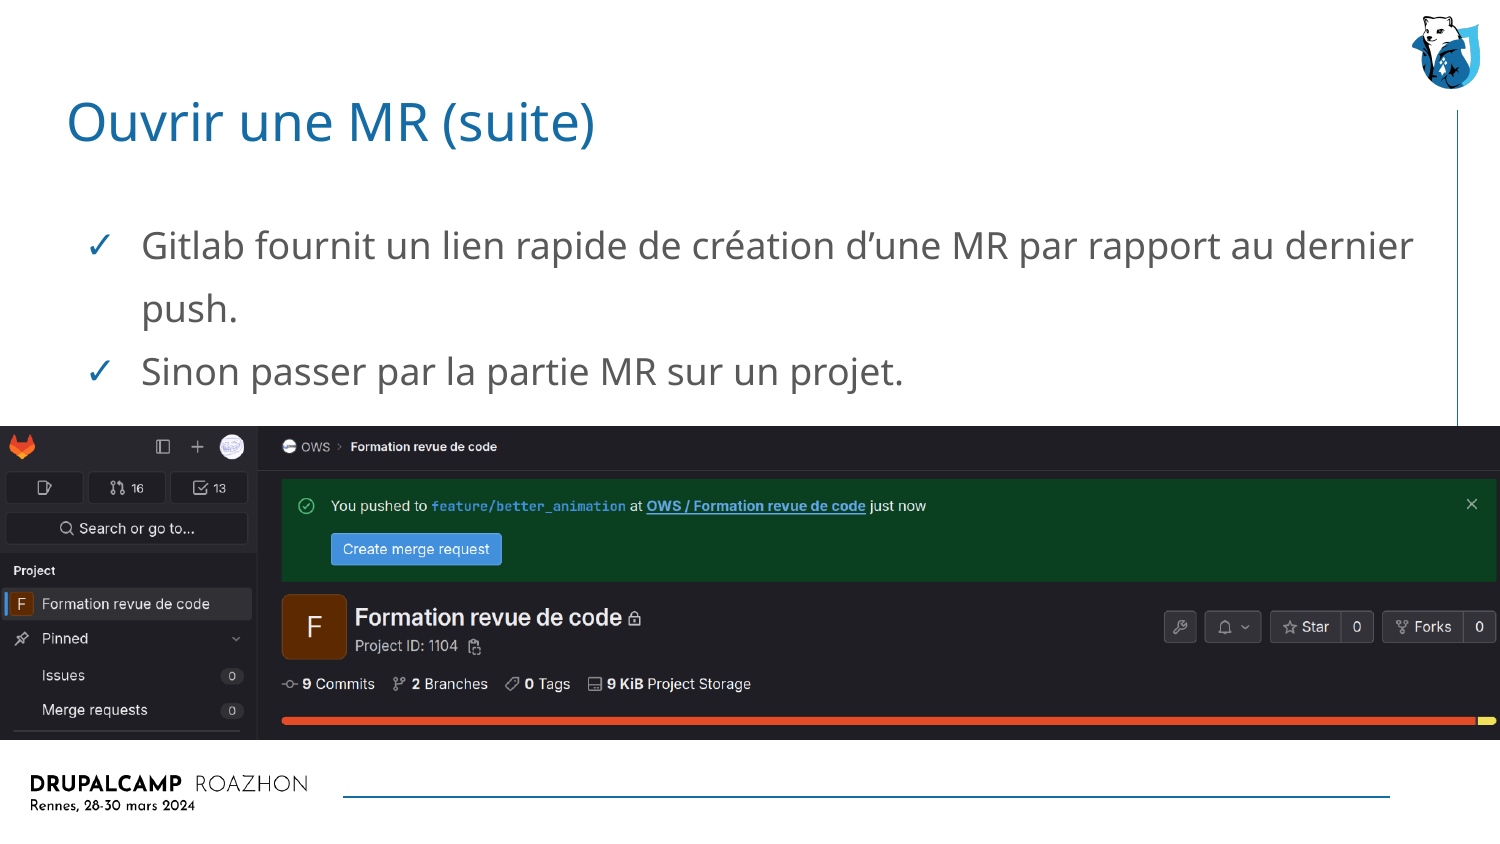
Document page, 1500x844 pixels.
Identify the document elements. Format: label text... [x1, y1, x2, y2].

picture [0, 426, 1500, 740]
picture [24, 764, 313, 819]
picture [1412, 16, 1480, 89]
title Ouvrir une MR (suite) [51, 72, 1449, 167]
list Gitlab fournit un lien rapide de création d’une MR par rapport au dernier push. Sinon passer par la partie MR sur un projet. [51, 189, 1449, 424]
